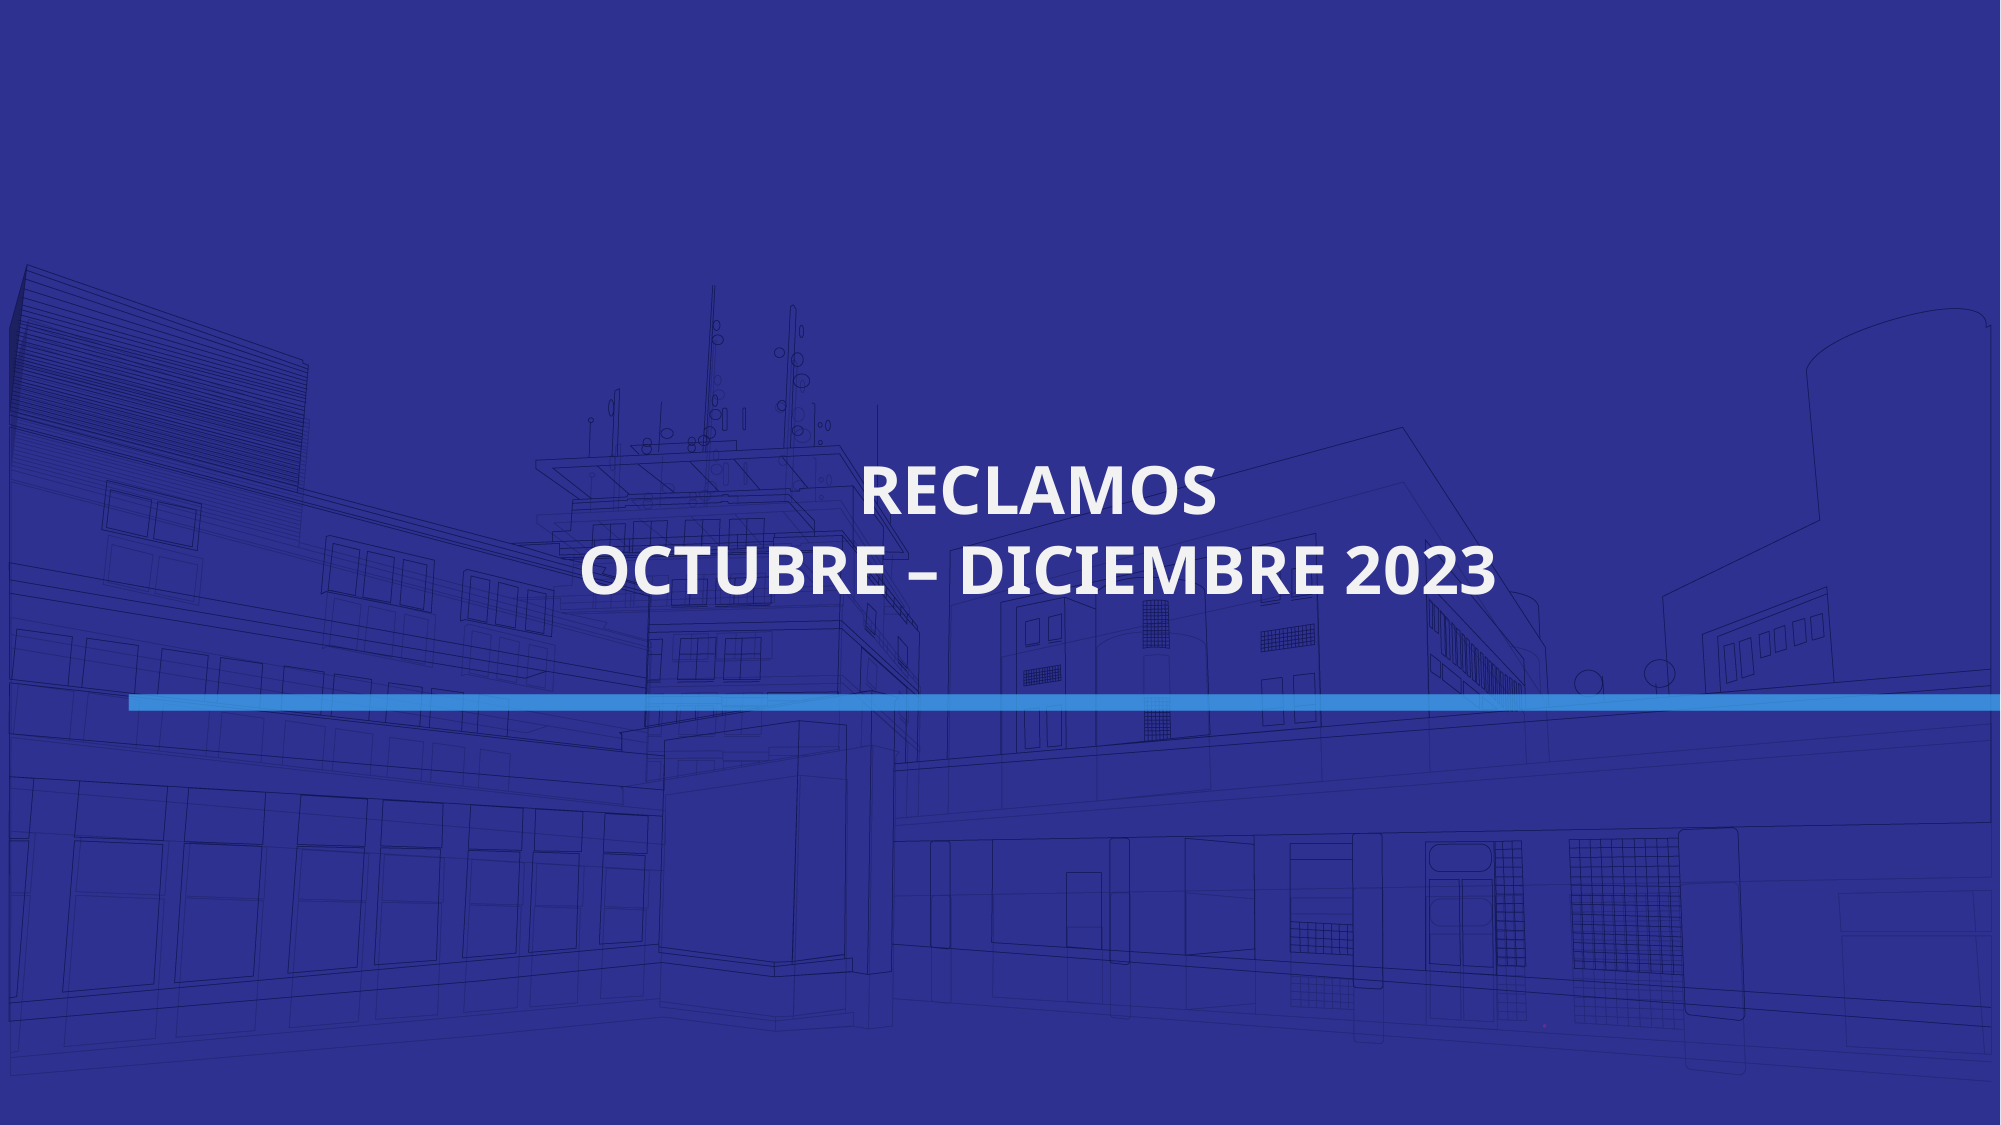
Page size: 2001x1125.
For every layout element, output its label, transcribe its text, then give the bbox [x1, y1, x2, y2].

picture [0, 0, 2001, 1125]
text_box RECLAMOS OCTUBRE – DICIEMBRE 2023 [113, 440, 1964, 616]
